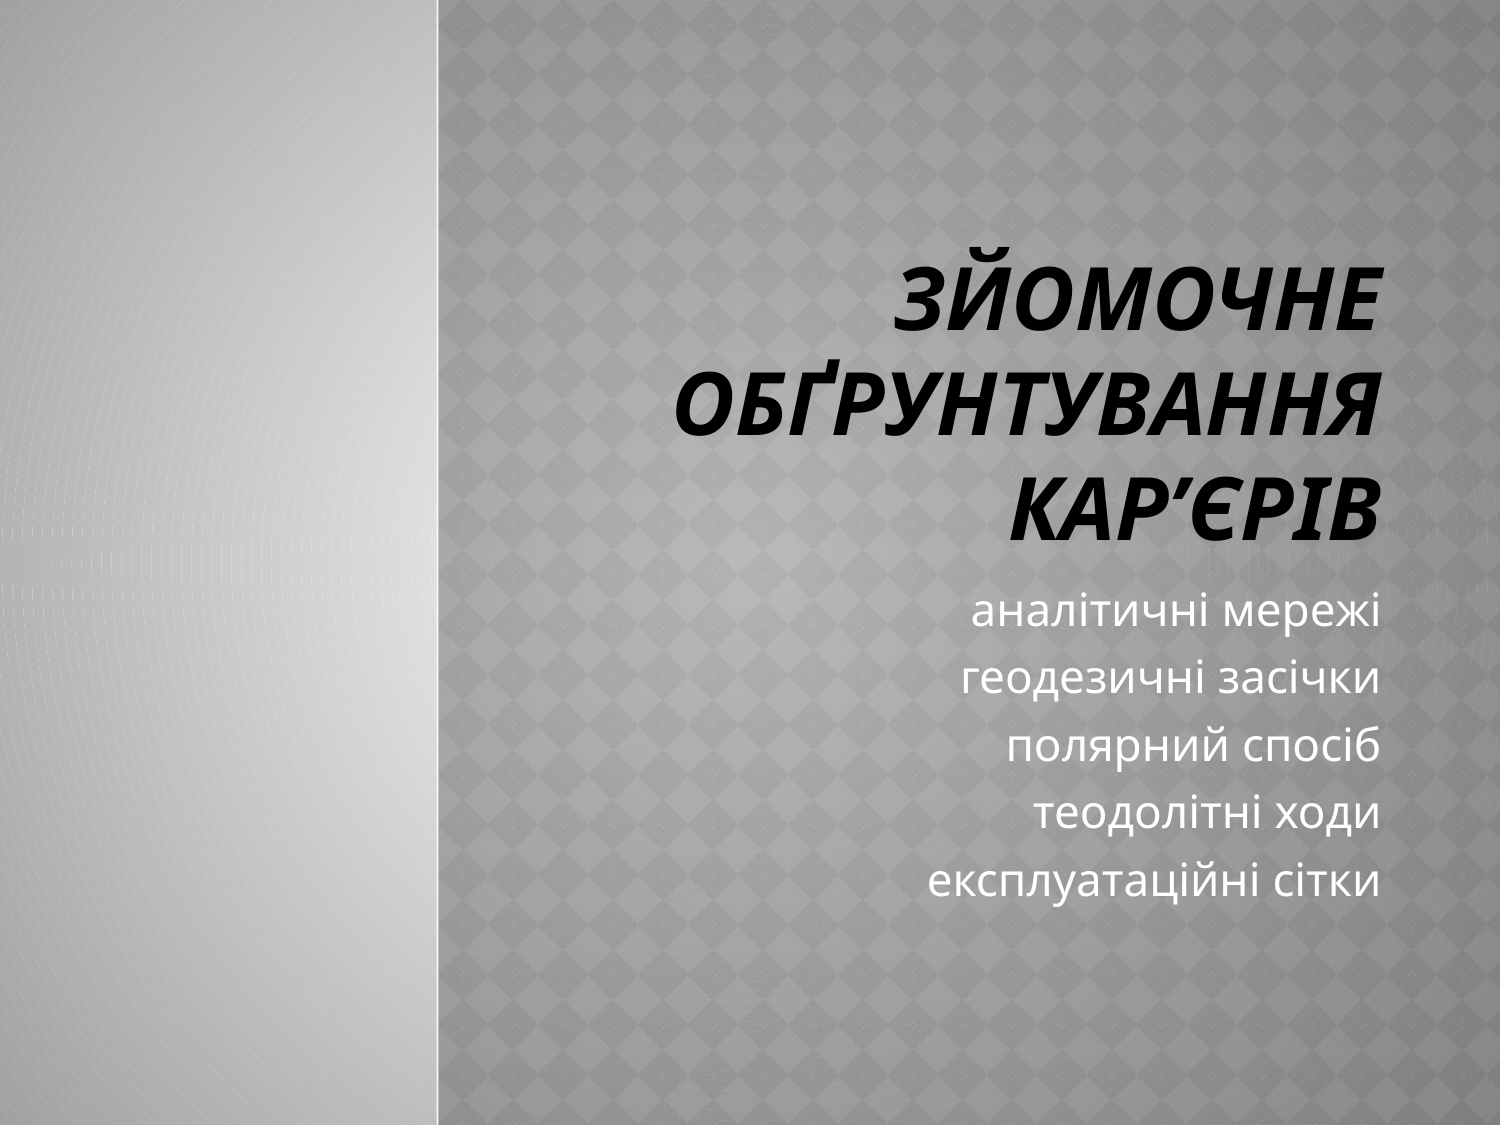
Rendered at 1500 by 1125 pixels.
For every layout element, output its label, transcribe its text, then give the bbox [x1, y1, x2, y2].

title Зйомочне обґрунтування кар’єрів [552, 87, 1390, 558]
subtitle аналітичні мережі геодезичні засічки полярний спосіб теодолітні ходи експлуатаційні сітки [550, 580, 1390, 1012]
